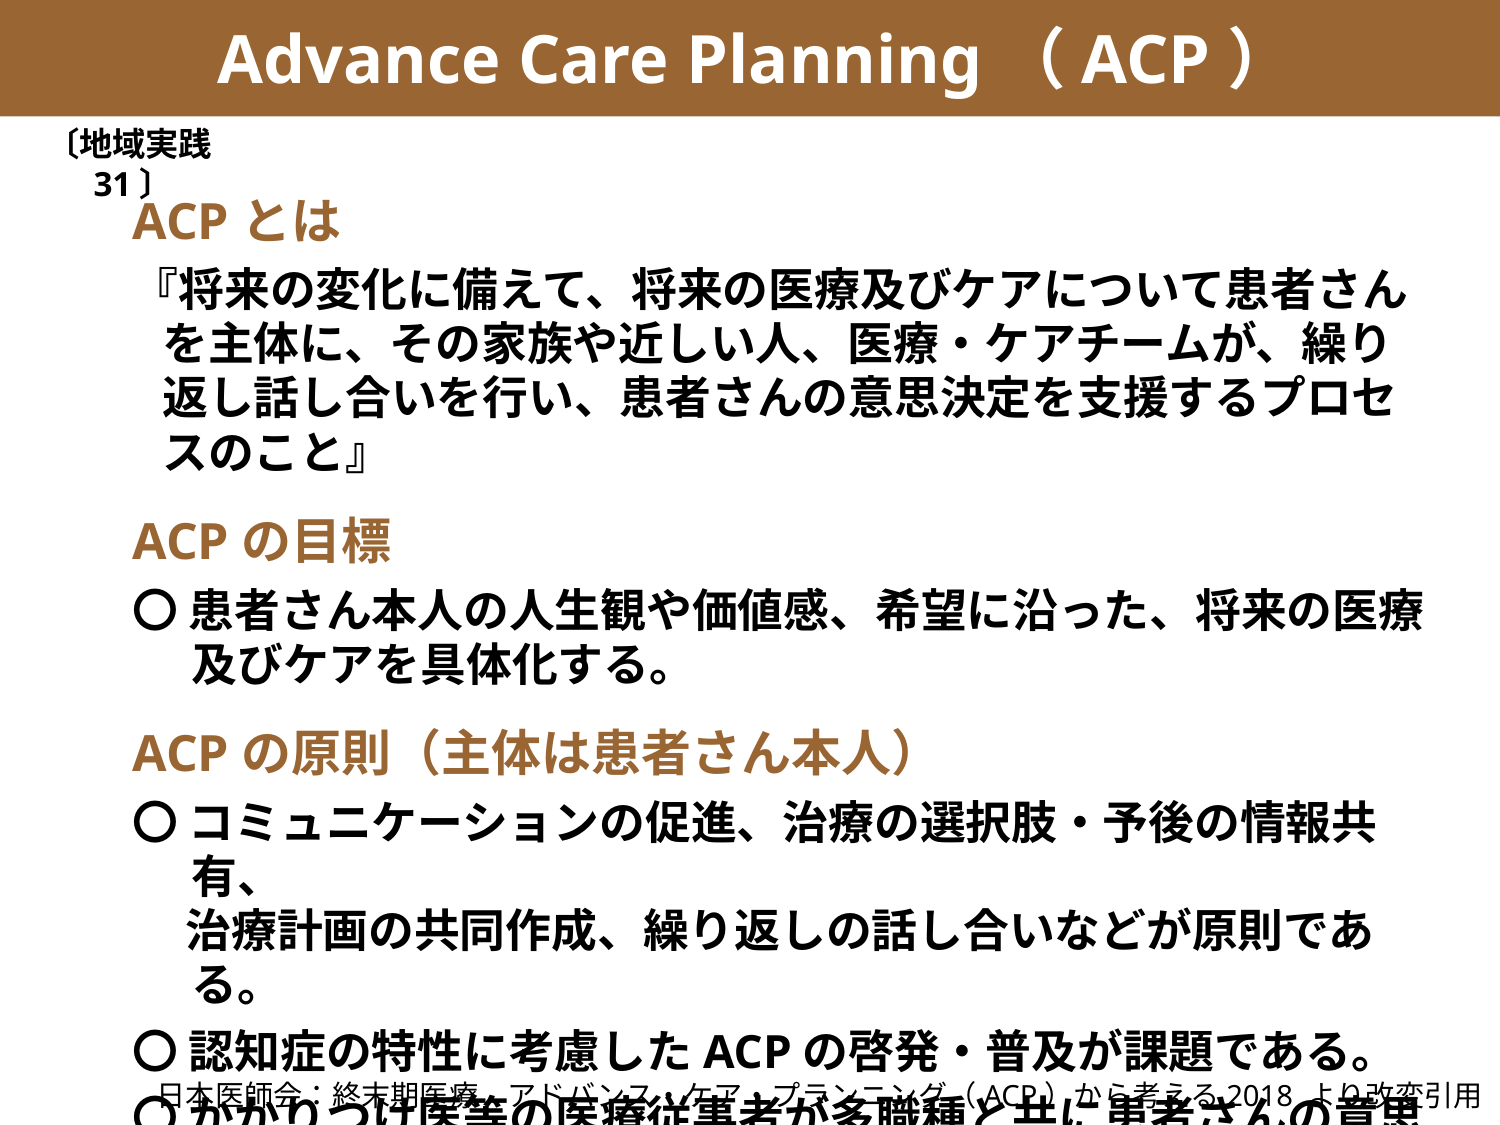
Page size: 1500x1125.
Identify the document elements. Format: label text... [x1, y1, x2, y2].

text_box [0, 0, 1500, 119]
text_box Advance Care Planning（ACP） [64, 11, 1447, 102]
text_box 〔地域実践31〕 [0, 116, 267, 211]
text_box 日本医師会：終末期医療 アドバンス・ケア・プランニング（ACP）から考える2018 より改変引用 [132, 1069, 1498, 1120]
text_box ACPとは 『将来の変化に備えて、将来の医療及びケアについて患者さんを主体に、その家族や近しい人、医療・ケアチームが、繰り返し話し合いを行い、患者さんの意思決定を支援するプロセスのこと』 ACPの目標 〇 患者さん本人の人生観や価値感、希望に沿った、将来の医療及びケアを具体化する。 ACPの原則（主体は患者さん本人） 〇 コミュニケーションの促進、治療の選択肢・予後の情報共有、 治療計画の共同作成、繰り返しの話し合いなどが原則である。 〇 認知症の特性に考慮したACPの啓発・普及が課題である。 〇 かかりつけ医等の医療従事者が多職種と共に患者さんの意思に寄り添うことが理想である。 [117, 181, 1447, 1125]
